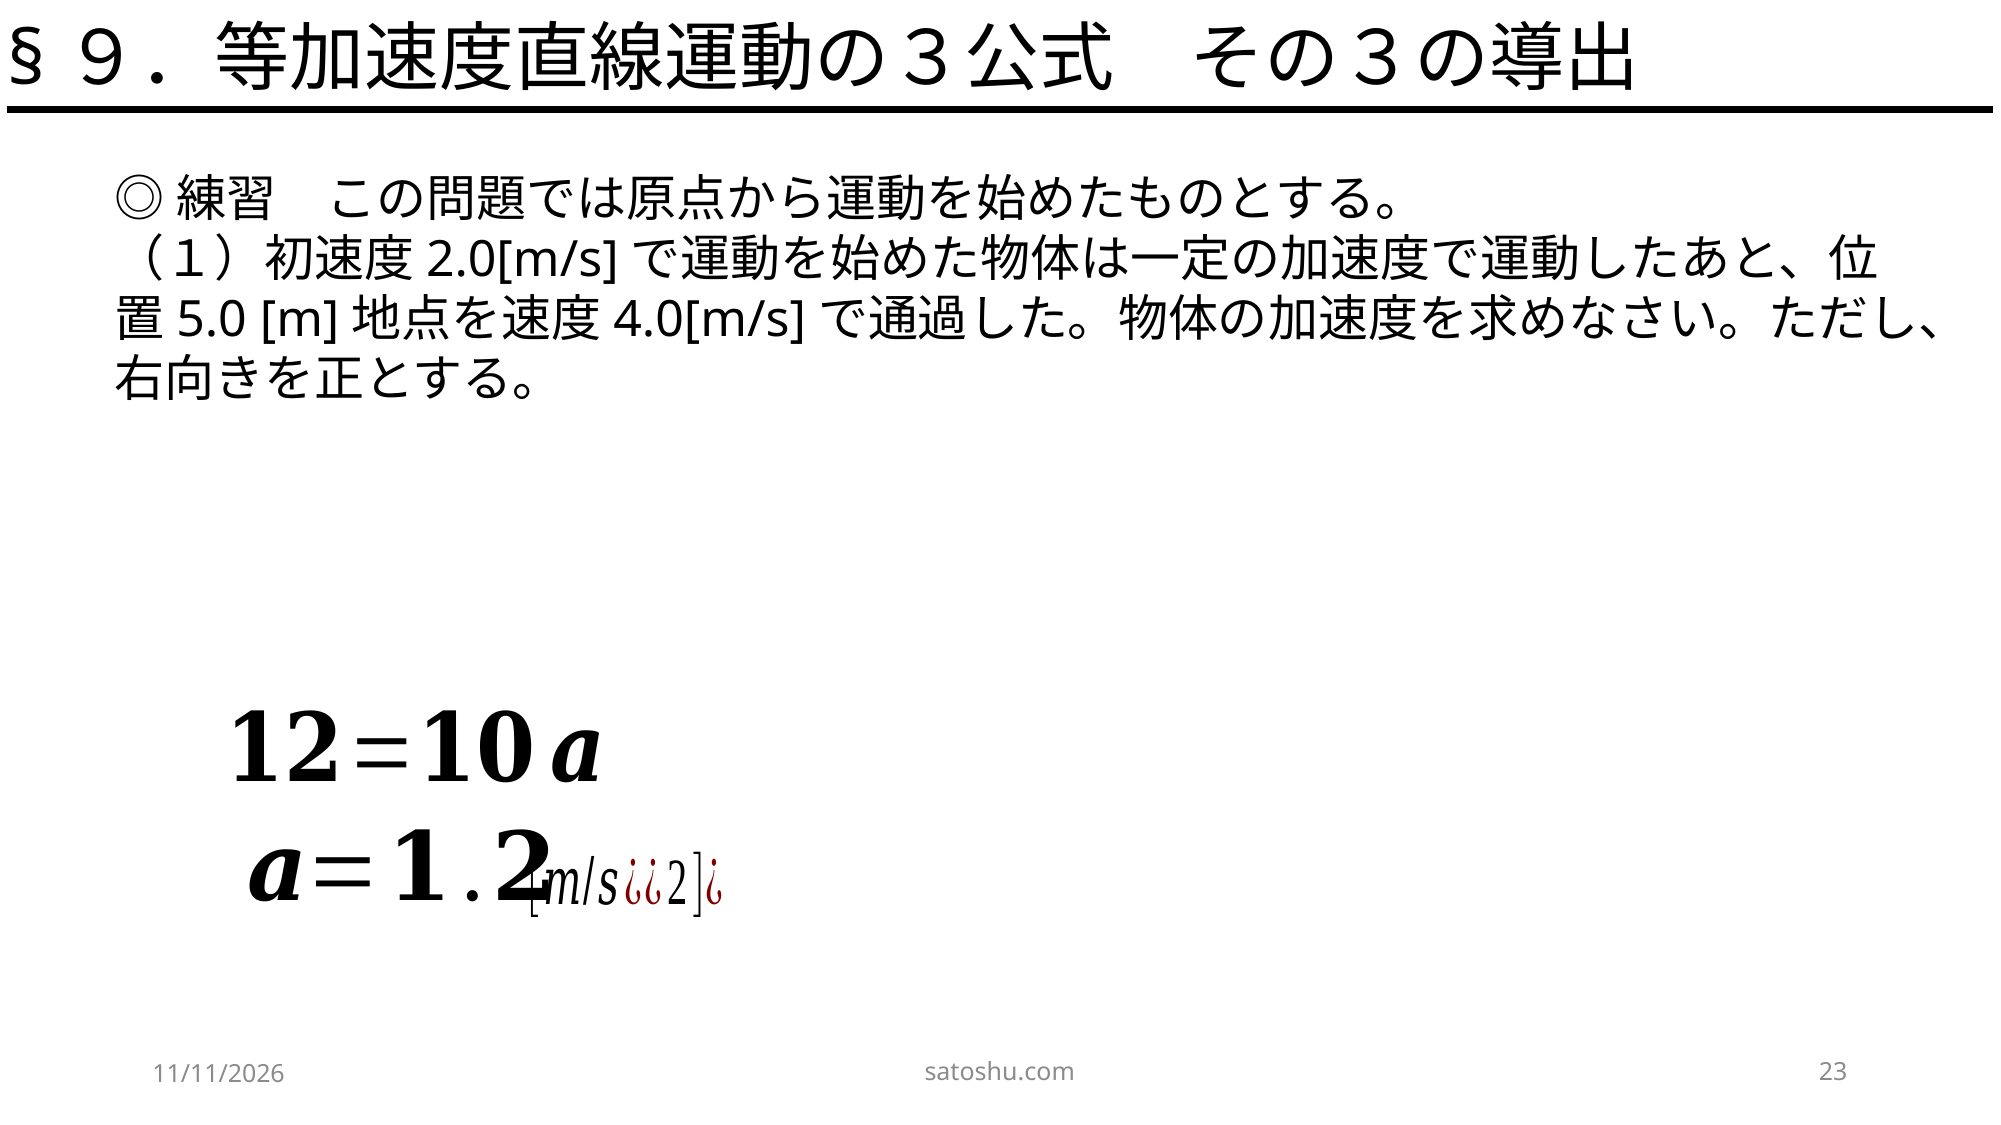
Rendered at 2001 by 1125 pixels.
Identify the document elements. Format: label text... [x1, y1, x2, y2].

text_box §９．等加速度直線運動の３公式 その３の導出 [0, 3, 2000, 144]
slide_number 23 [1412, 1042, 1863, 1103]
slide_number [137, 1044, 588, 1105]
footer satoshu.com [662, 1042, 1338, 1103]
text_box ◎練習 この問題では原点から運動を始めたものとする。 （１）初速度2.0[m/s]で運動を始めた物体は一定の加速度で運動したあと、位置5.0 [m]地点を速度4.0[m/s]で通過した。物体の加速度を求めなさい。ただし、右向きを正とする。 [99, 159, 1938, 414]
